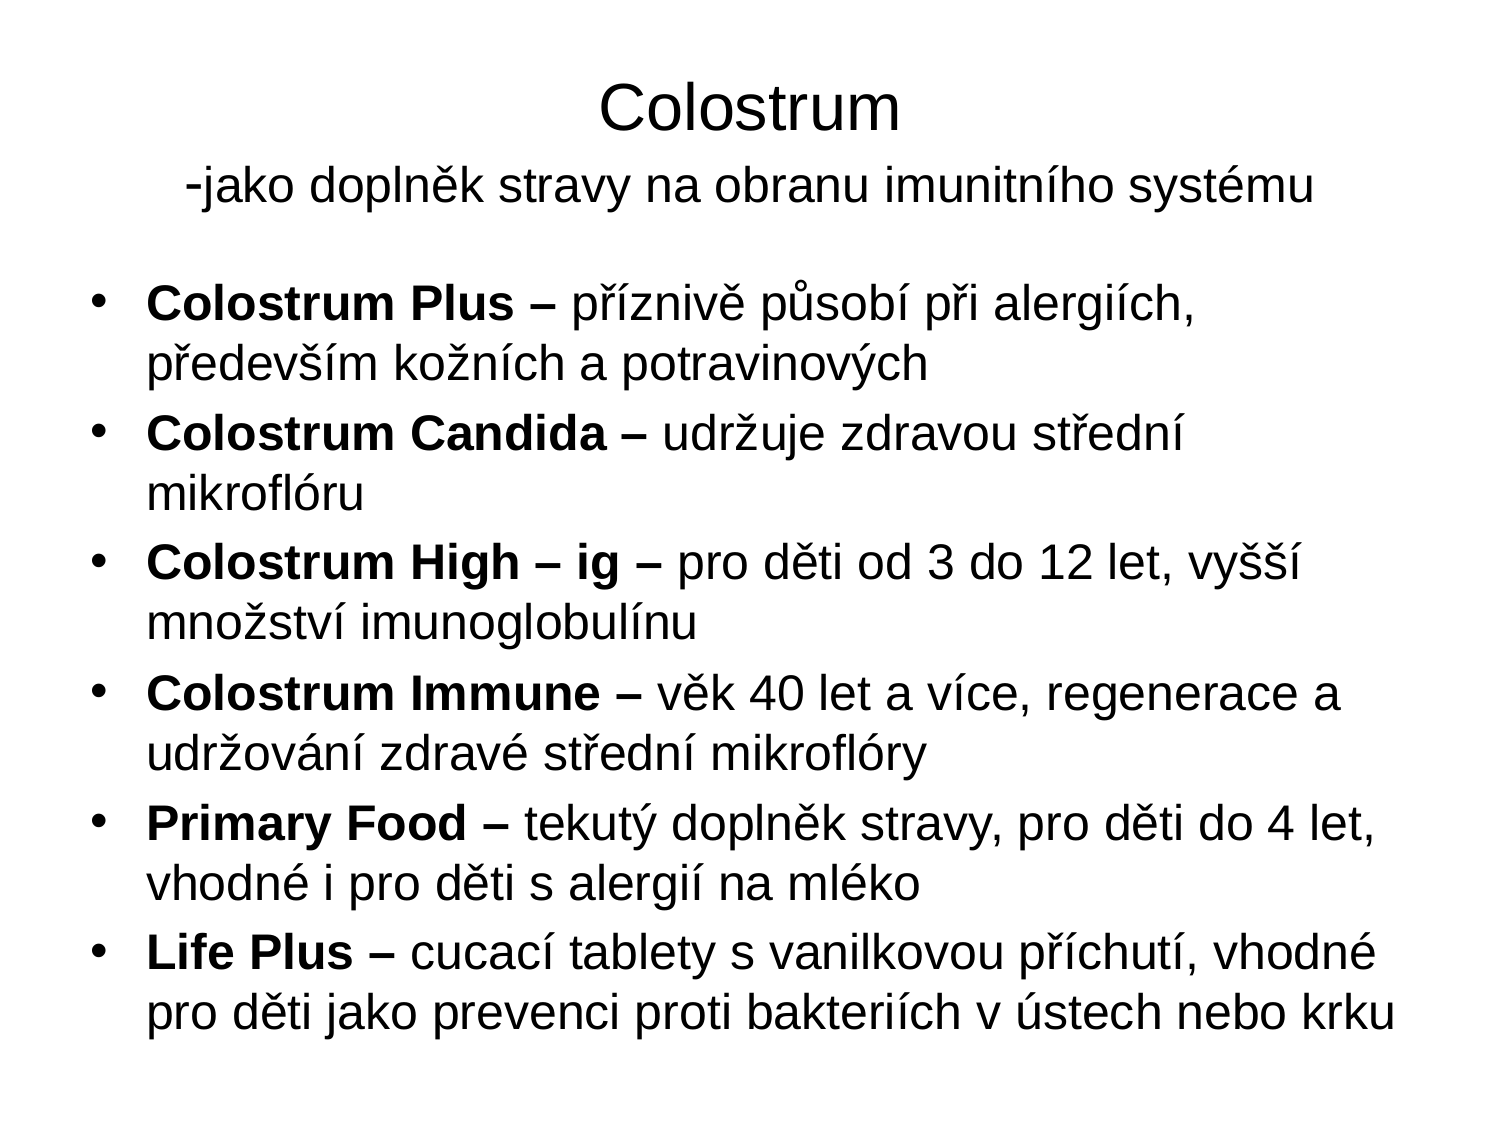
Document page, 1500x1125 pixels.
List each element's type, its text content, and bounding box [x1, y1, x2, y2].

title Colostrum -jako doplněk stravy na obranu imunitního systému [74, 44, 1426, 233]
list Colostrum Plus – příznivě působí při alergiích, především kožních a potravinových Colostrum Candida – udržuje zdravou střední mikroflóru Colostrum High – ig – pro děti od 3 do 12 let, vyšší množství imunoglobulínu Colostrum Immune – věk 40 let a více, regenerace a udržování zdravé střední mikroflóry Primary Food – tekutý doplněk stravy, pro děti do 4 let, vhodné i pro děti s alergií na mléko Life Plus – cucací tablety s vanilkovou příchutí, vhodné pro děti jako prevenci proti bakteriích v ústech nebo krku [74, 262, 1426, 997]
